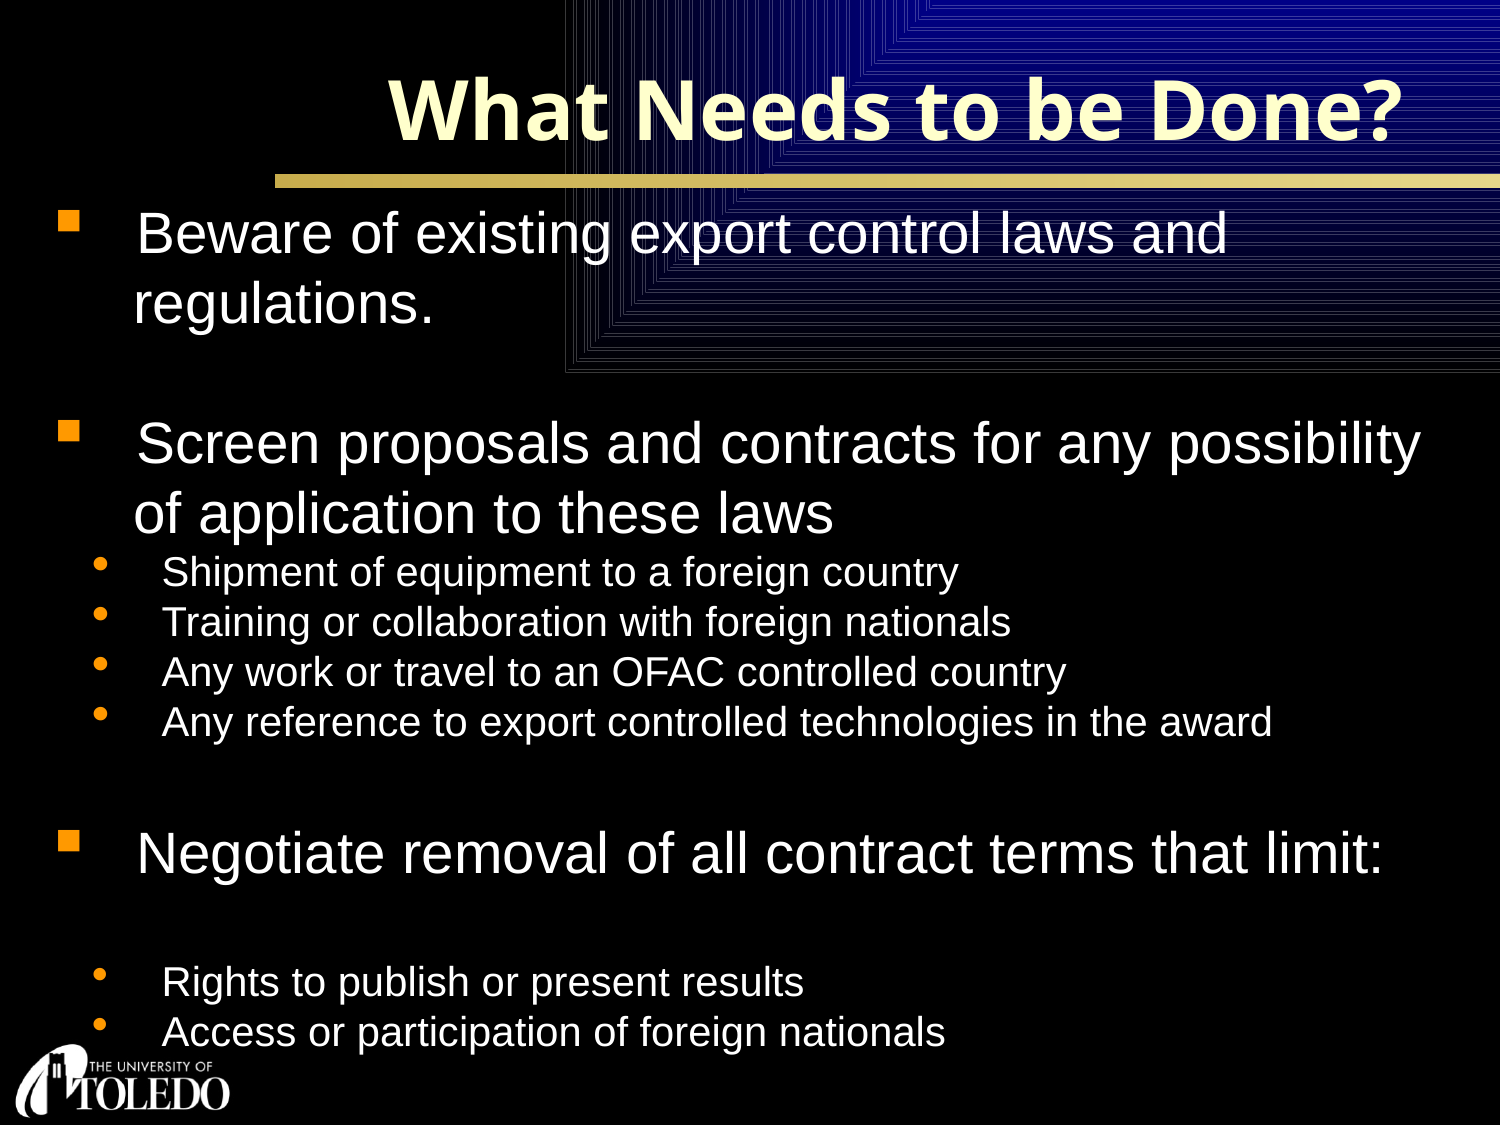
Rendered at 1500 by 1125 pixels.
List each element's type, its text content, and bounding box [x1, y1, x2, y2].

picture [9, 1039, 235, 1121]
text_box What Needs to be Done? [374, 50, 1420, 165]
text_box [275, 174, 1500, 188]
text_box Beware of existing export control laws and regulations. Screen proposals and contracts for any possibility of application to these laws Shipment of equipment to a foreign country Training or collaboration with foreign nationals Any work or travel to an OFAC controlled country Any reference to export controlled technologies in the award Negotiate removal of all contract terms that limit: Rights to publish or present results Access or participation of foreign nationals [37, 187, 1450, 1125]
